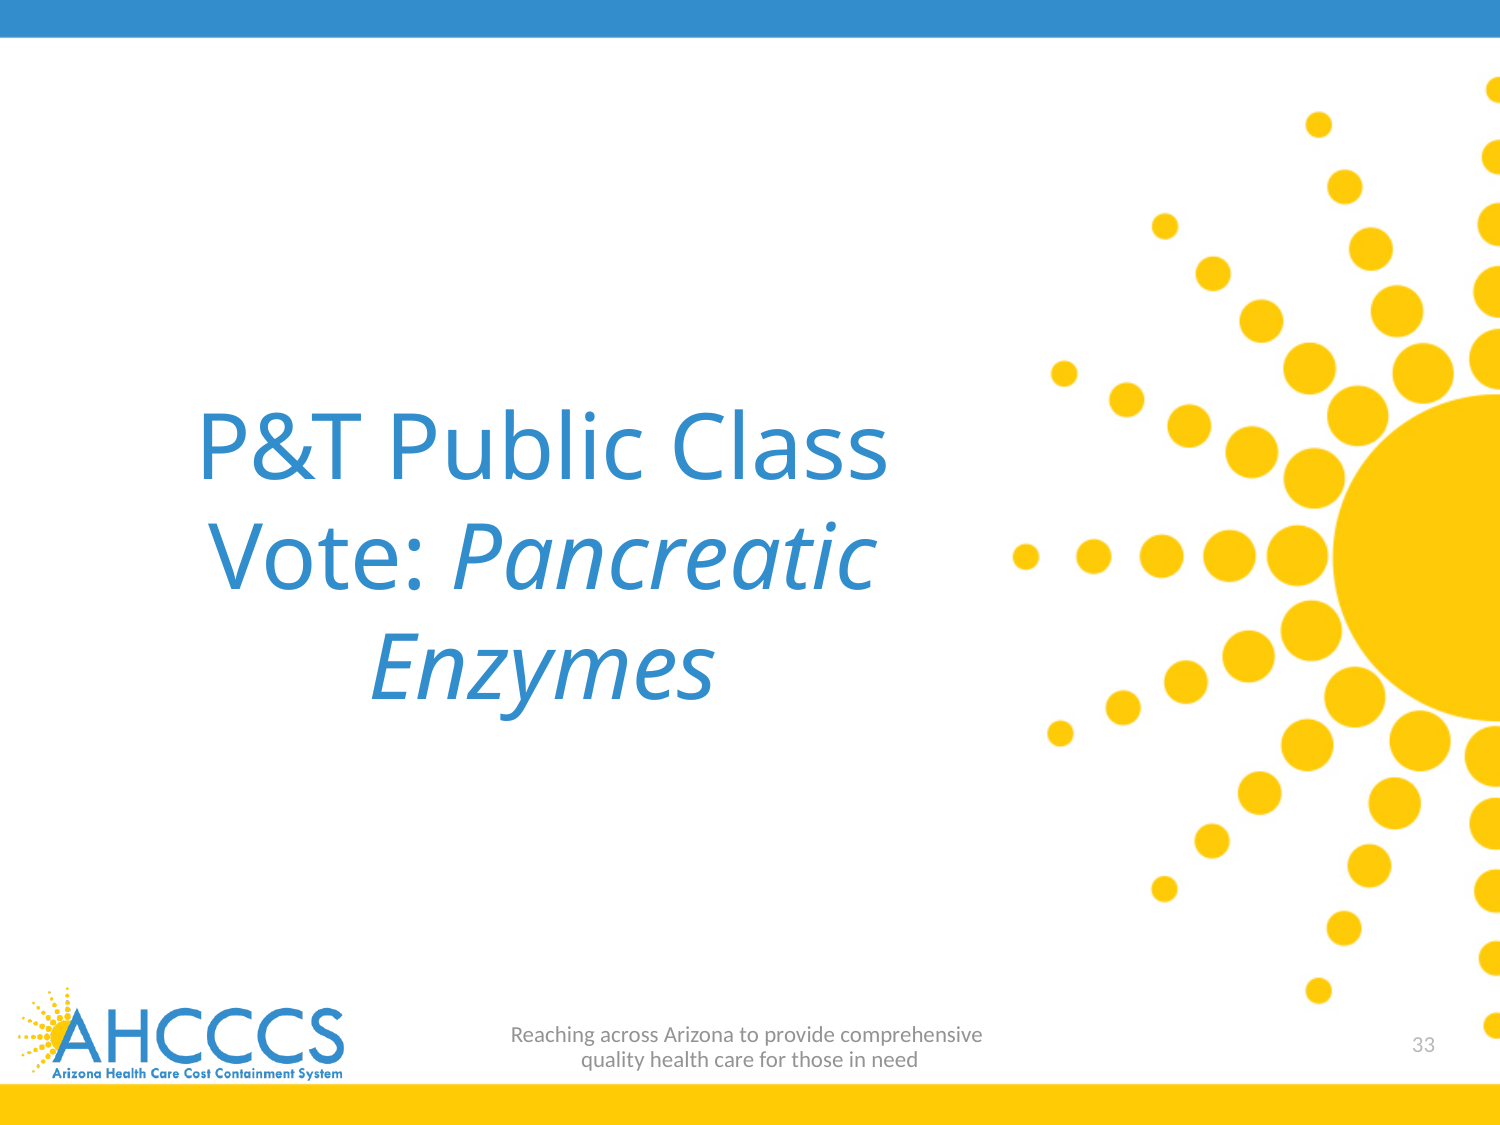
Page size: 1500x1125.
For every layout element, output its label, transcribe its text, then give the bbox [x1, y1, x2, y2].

title P&T Public Class Vote: Pancreatic Enzymes [73, 224, 1013, 725]
footer Reaching across Arizona to provide comprehensive quality health care for those in need [0, 1016, 1500, 1079]
picture [0, 0, 1500, 1016]
picture [0, 1079, 1500, 1125]
